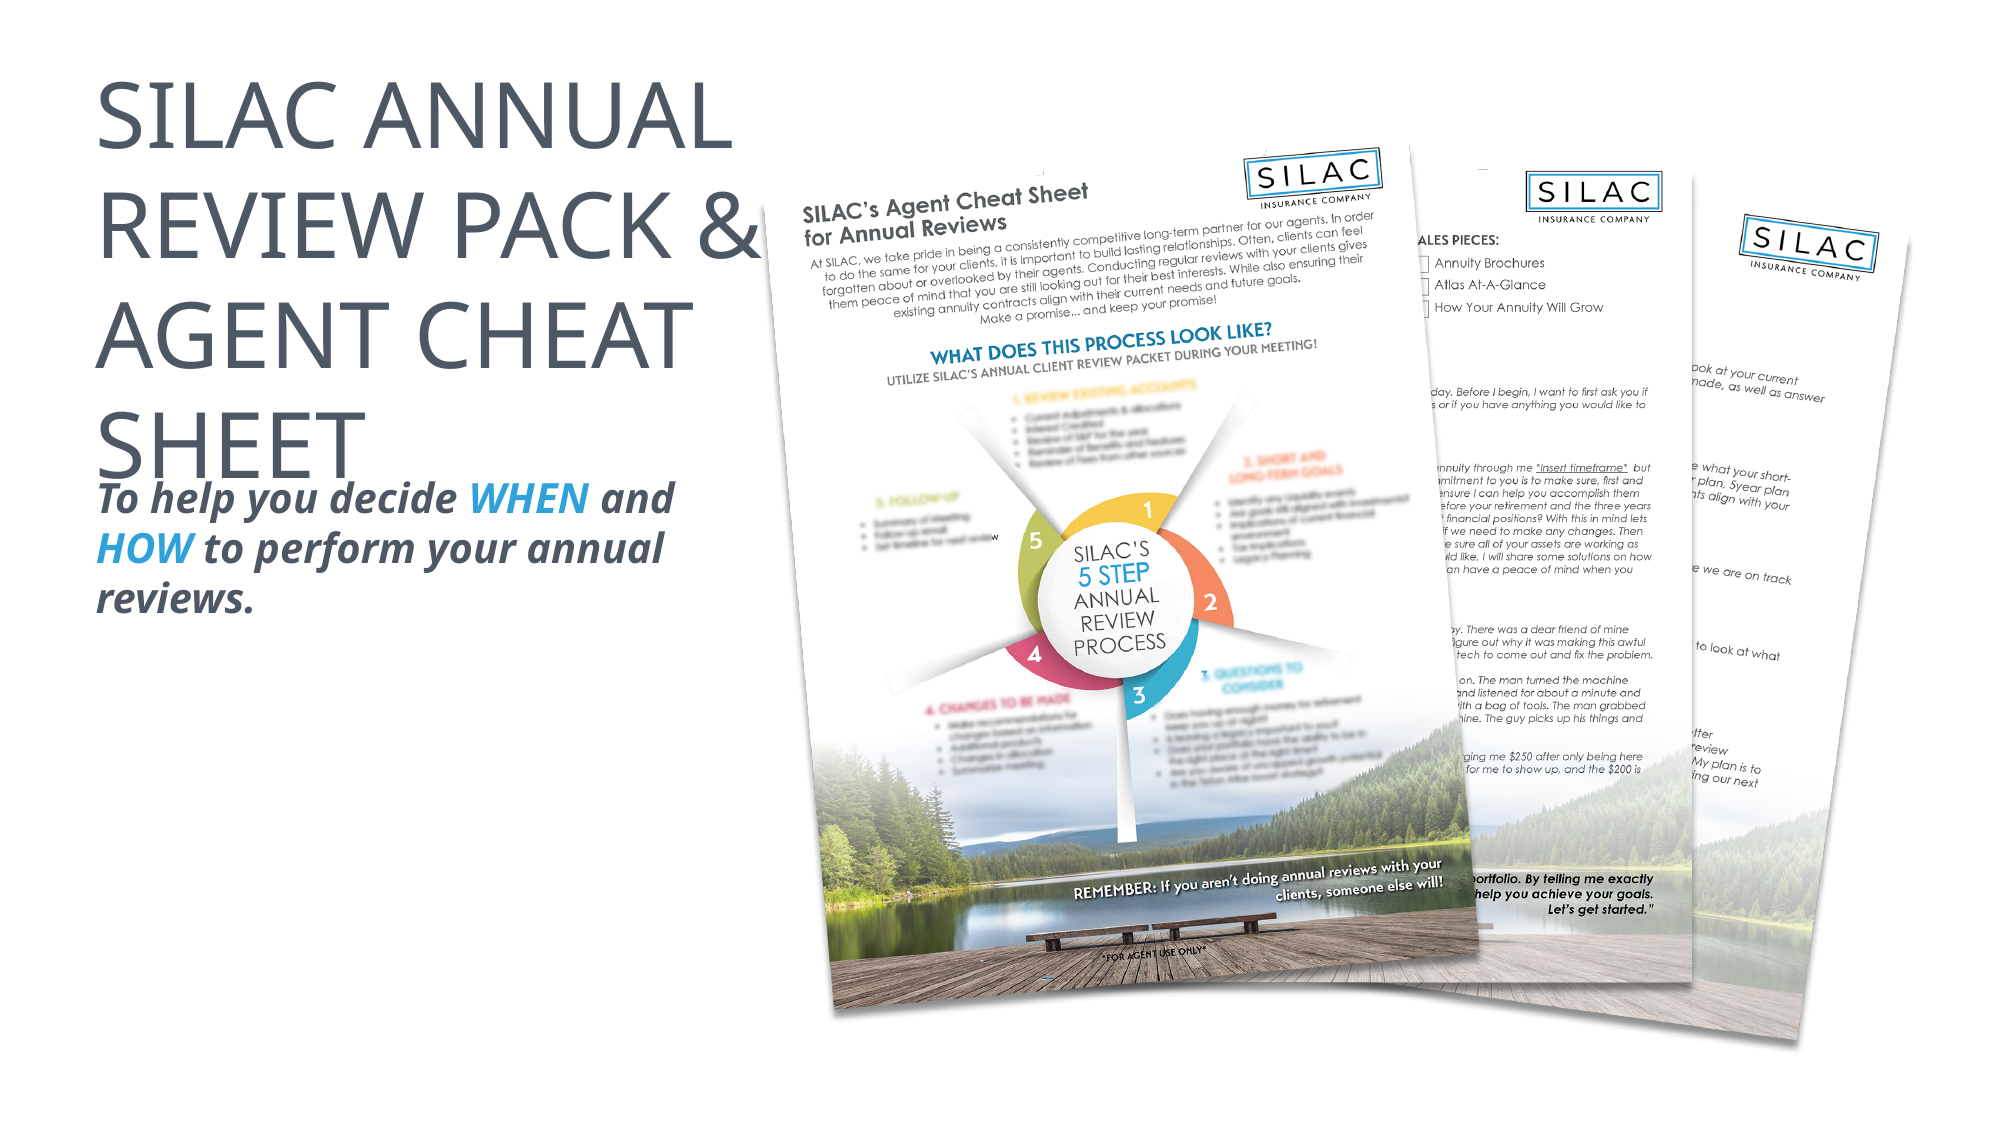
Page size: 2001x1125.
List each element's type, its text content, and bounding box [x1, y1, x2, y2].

text_box SILAC ANNUAL REVIEW PACK & AGENT CHEAT SHEET [81, 49, 823, 464]
text_box To help you decide WHEN and HOW to perform your annual reviews. [81, 464, 717, 629]
picture [717, 120, 1962, 1075]
